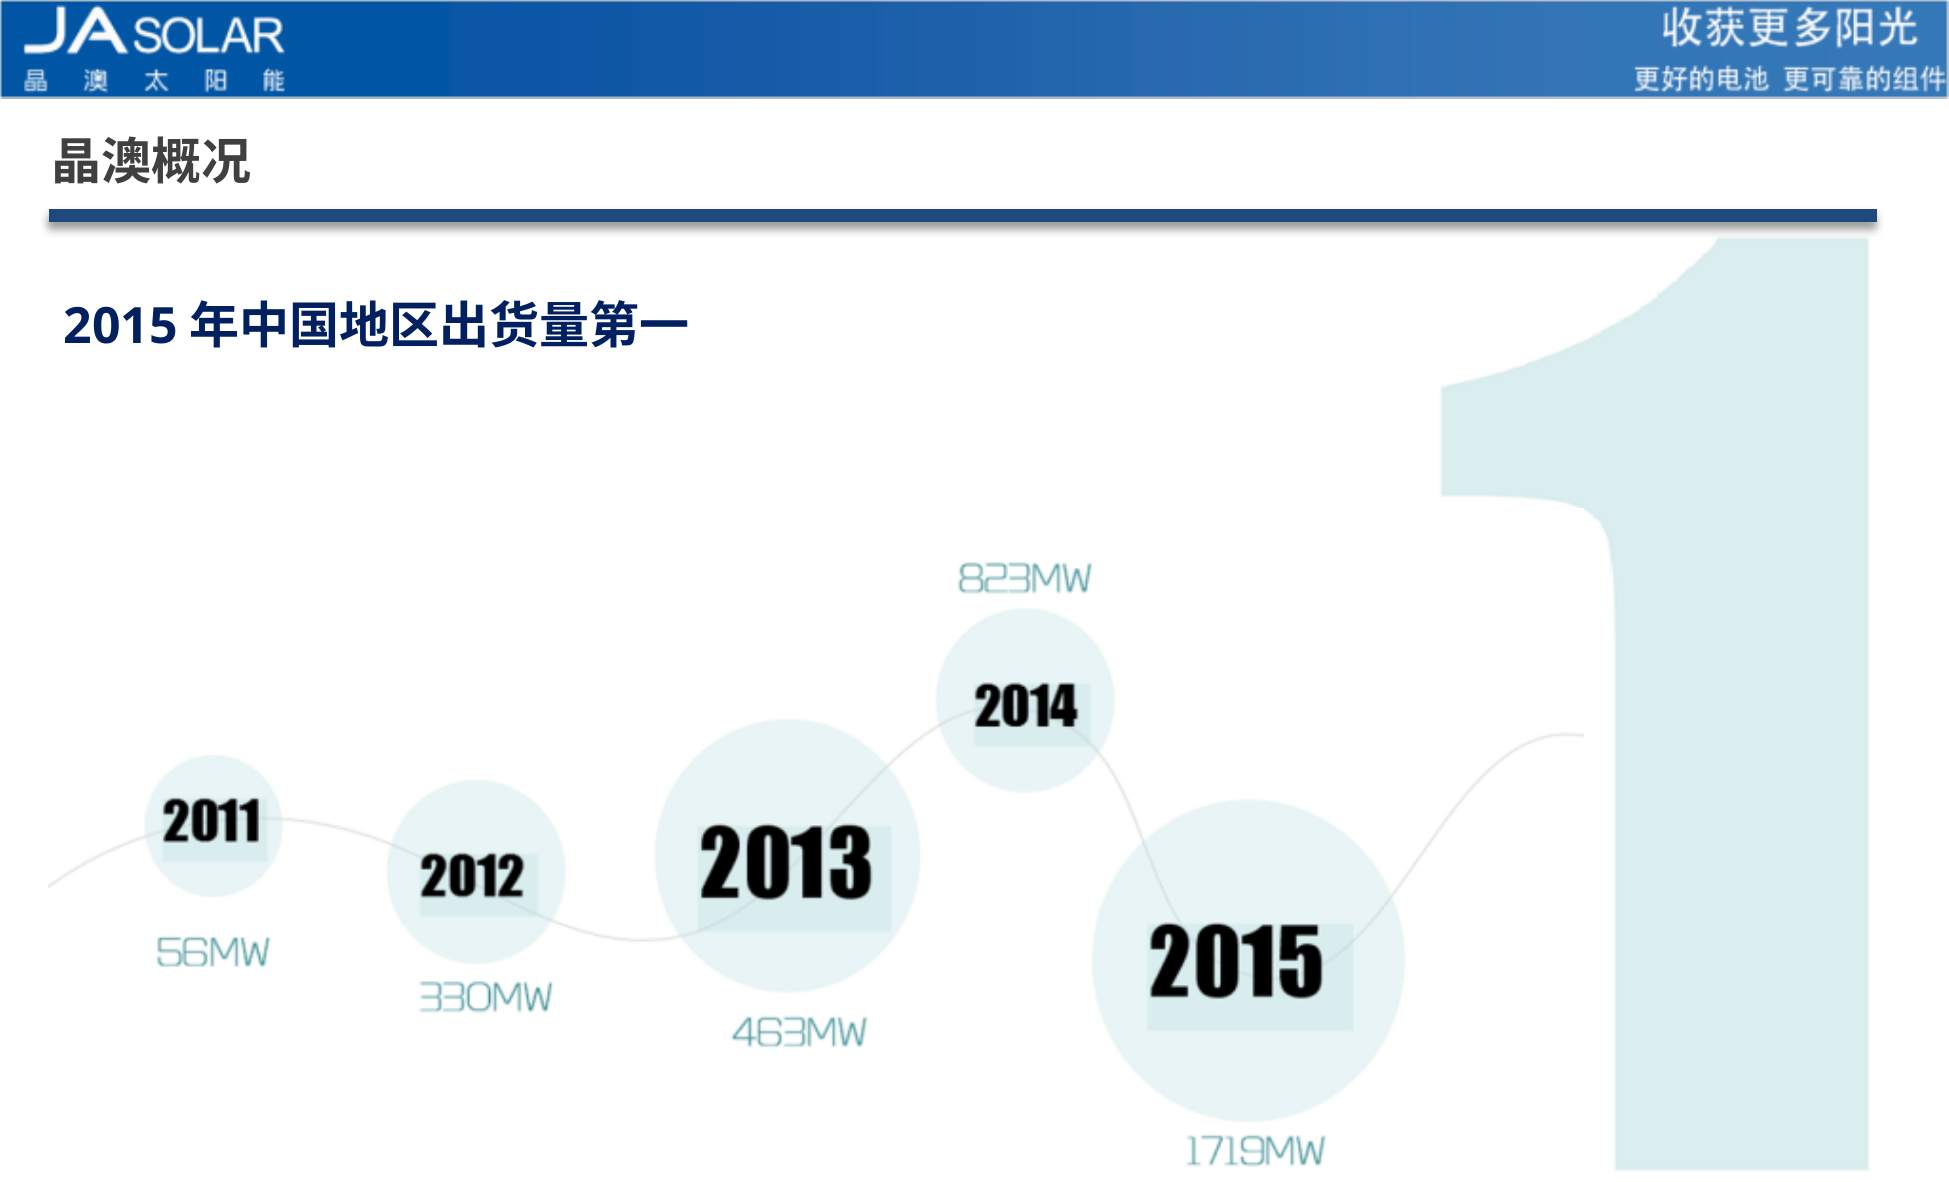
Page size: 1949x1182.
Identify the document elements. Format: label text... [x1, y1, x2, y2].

picture [0, 0, 1949, 99]
text_box 晶澳概况 [36, 121, 576, 197]
text_box 2015年中国地区出货量第一 [48, 274, 705, 361]
picture [48, 227, 1888, 1182]
